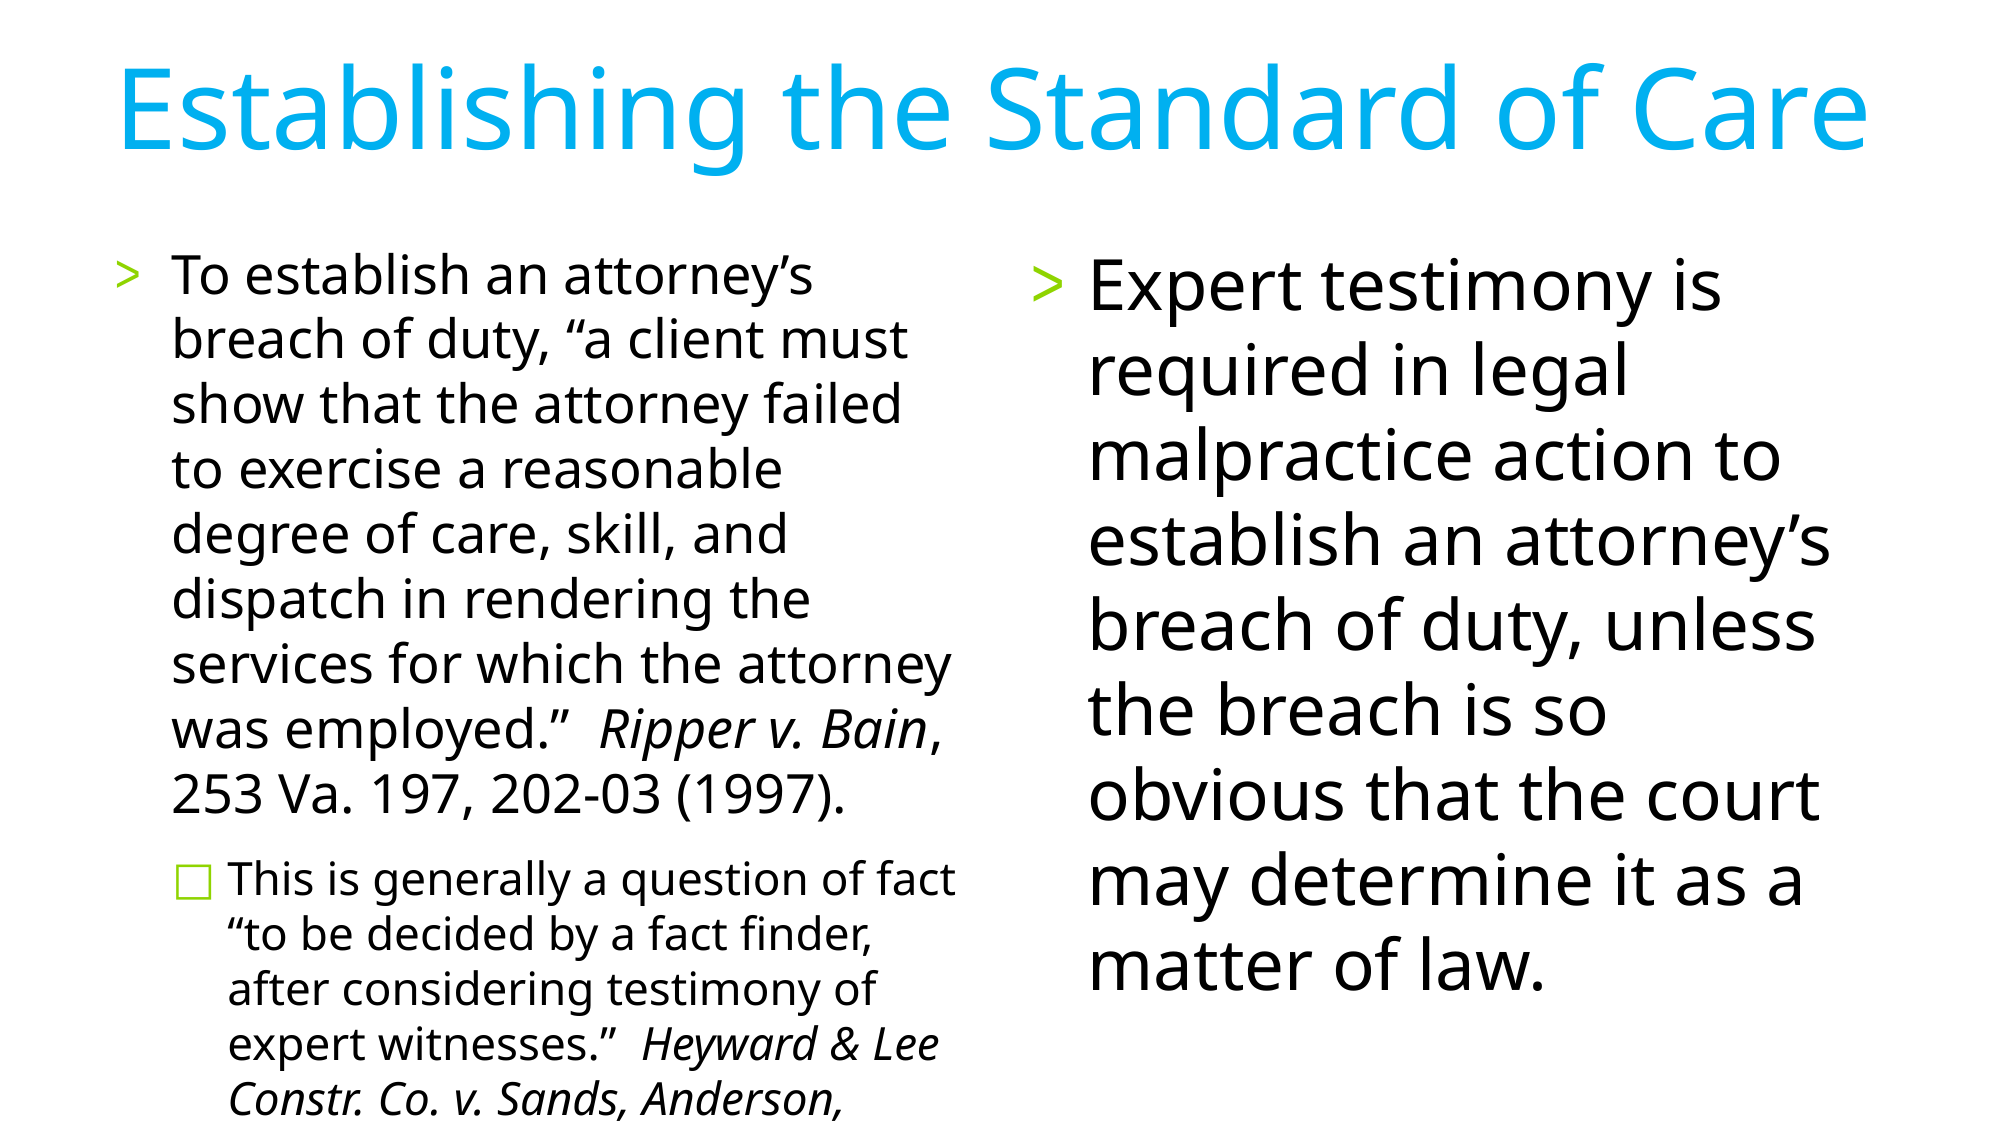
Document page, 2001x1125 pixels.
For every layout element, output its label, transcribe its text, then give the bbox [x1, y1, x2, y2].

title Establishing the Standard of Care [99, 45, 1900, 233]
list Expert testimony is required in legal malpractice action to establish an attorney’s breach of duty, unless the breach is so obvious that the court may determine it as a matter of law. [1015, 232, 1900, 1005]
list To establish an attorney’s breach of duty, “a client must show that the attorney failed to exercise a reasonable degree of care, skill, and dispatch in rendering the services for which the attorney was employed.” Ripper v. Bain, 253 Va. 197, 202-03 (1997). This is generally a question of fact “to be decided by a fact finder, after considering testimony of expert witnesses.” Heyward & Lee Constr. Co. v. Sands, Anderson, Marks & Miller, 249 Va. 54, 57 (1995). [99, 232, 984, 1005]
